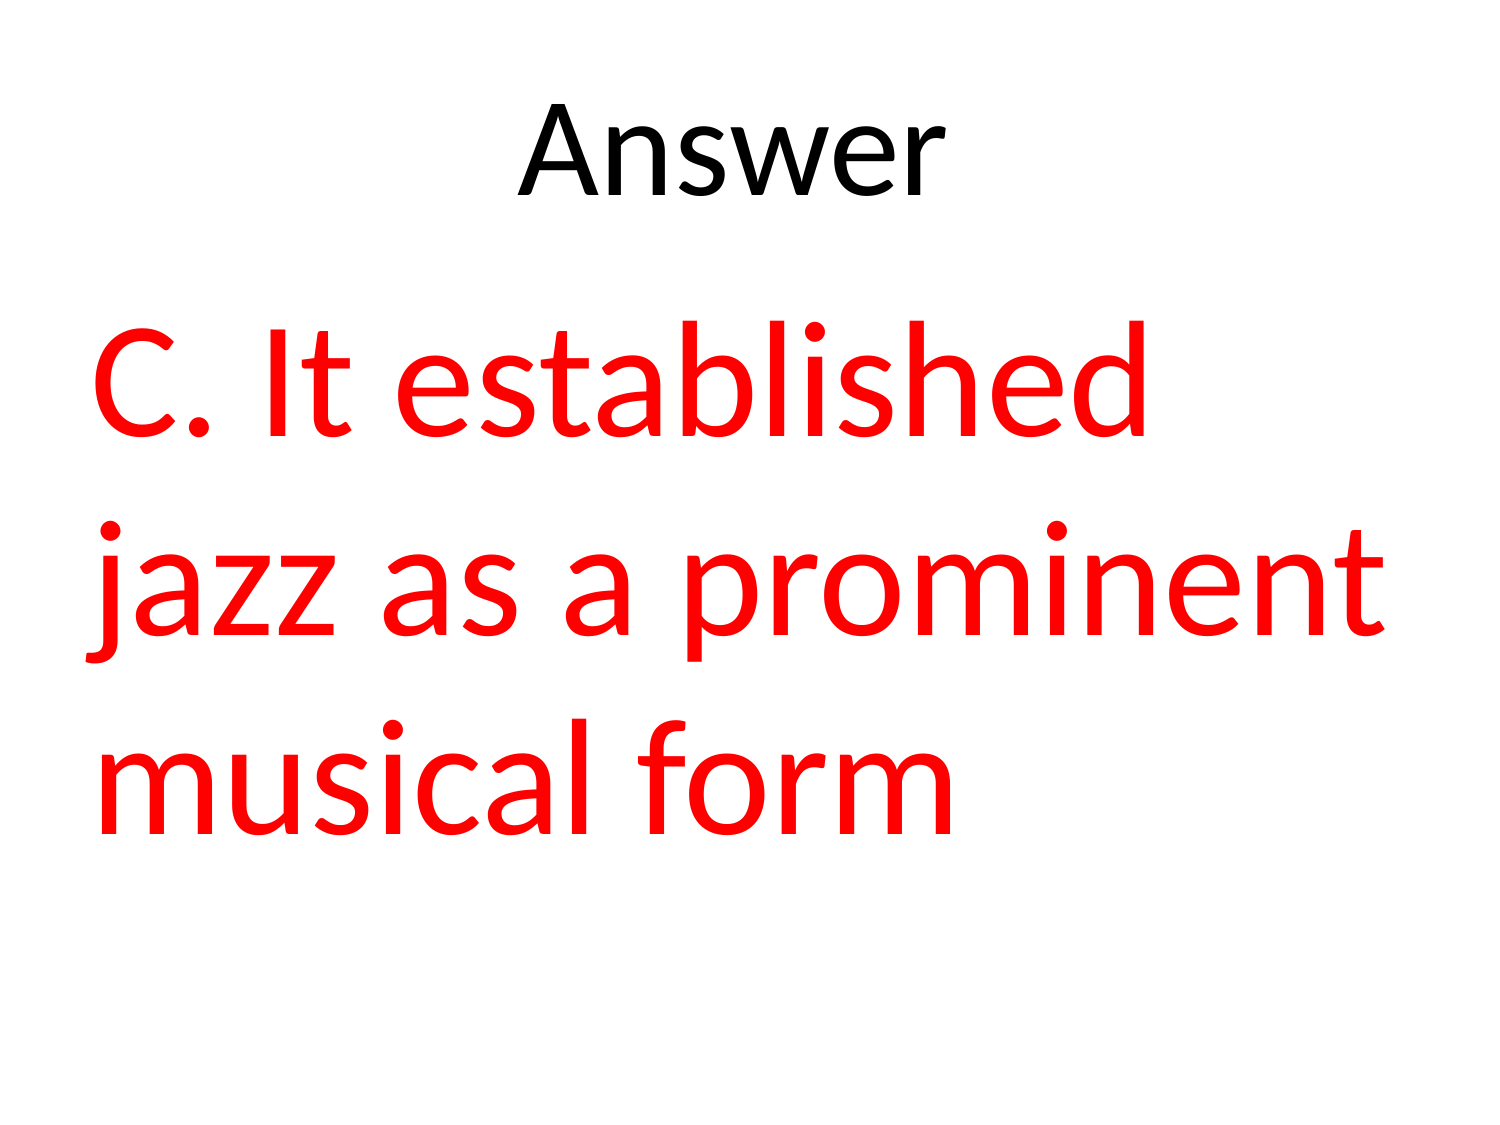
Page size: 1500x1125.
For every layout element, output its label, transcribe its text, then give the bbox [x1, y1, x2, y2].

list C. It established jazz as a prominent musical form [75, 262, 1425, 1005]
title Answer [75, 45, 1425, 233]
